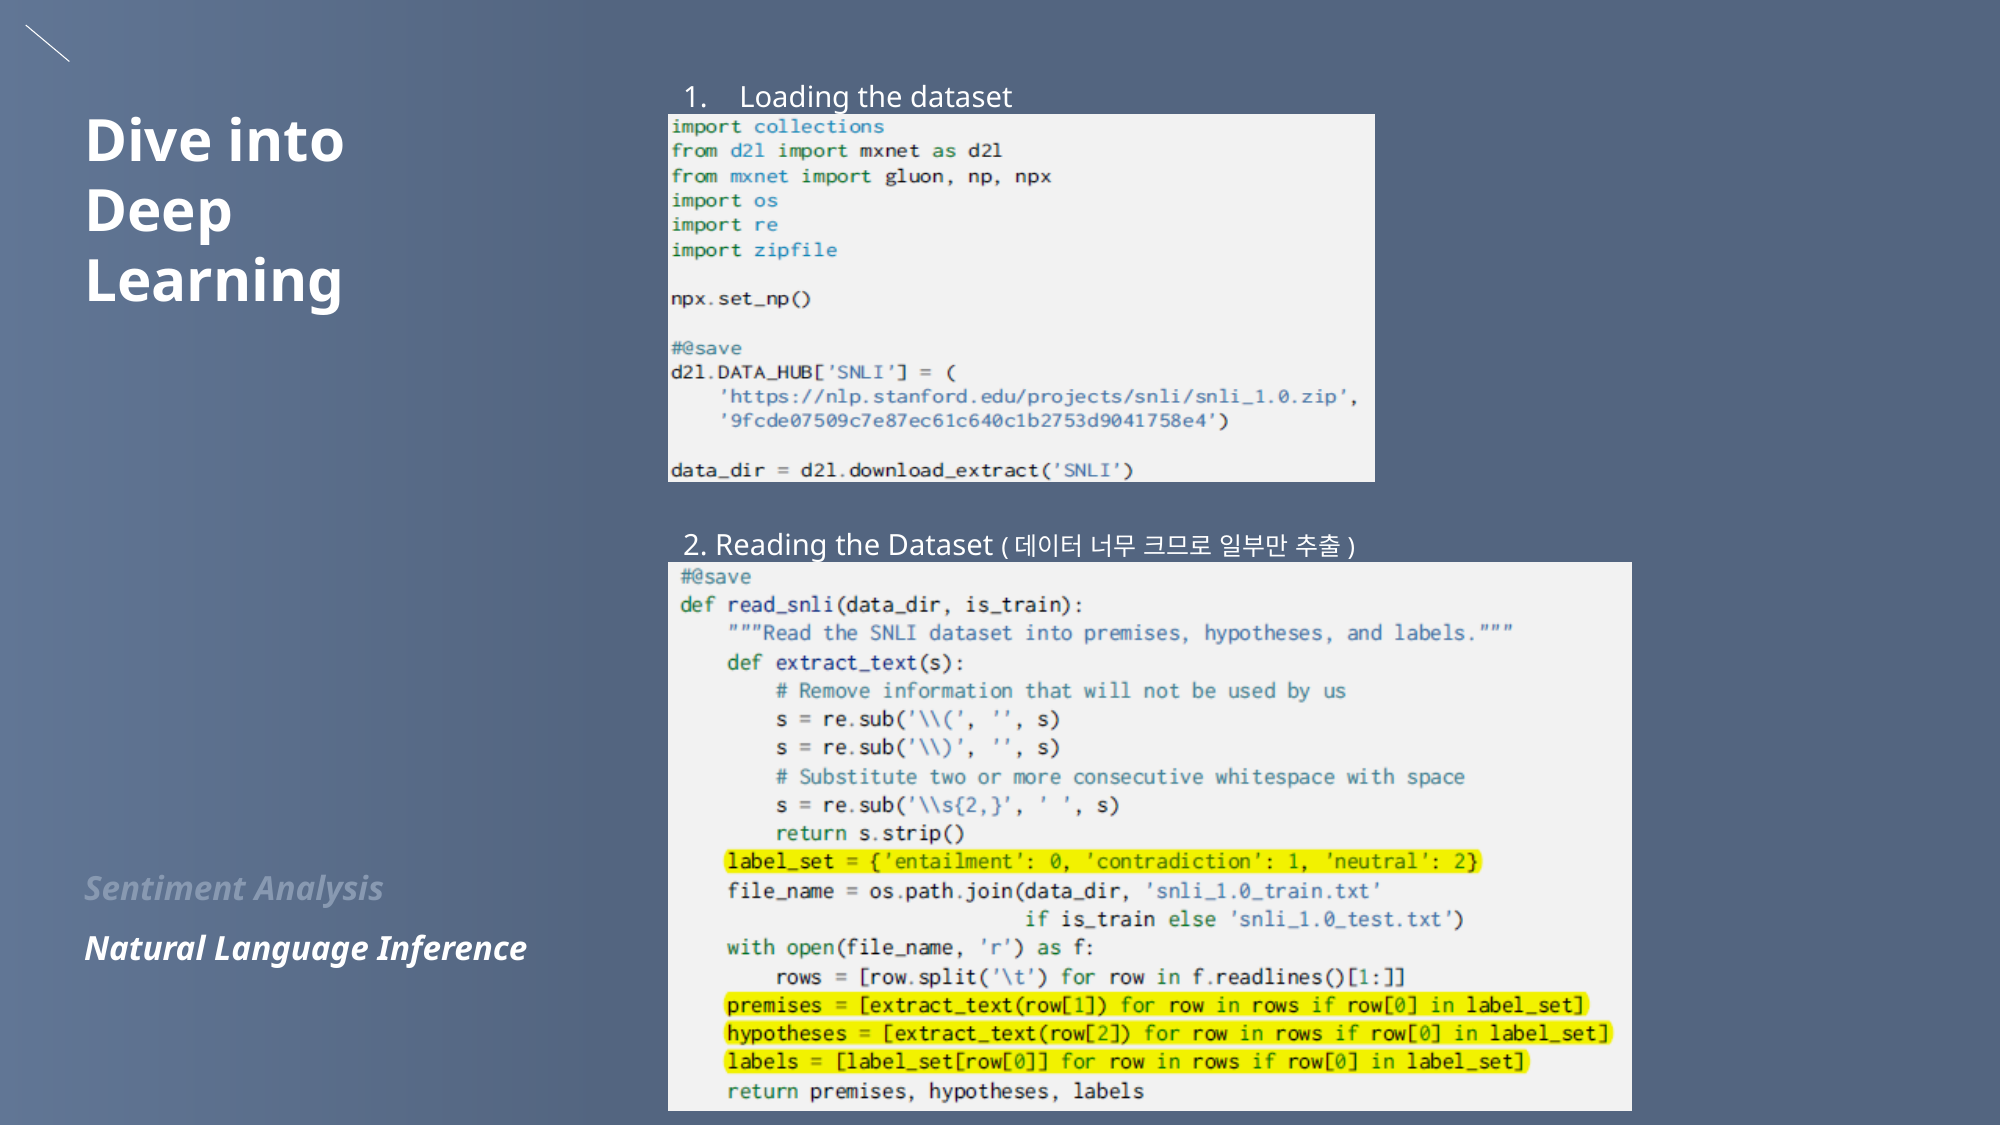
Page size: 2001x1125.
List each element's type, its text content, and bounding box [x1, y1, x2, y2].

text_box 2. Reading the Dataset (데이터 너무 크므로 일부만 추출) [668, 501, 1473, 562]
text_box Loading the dataset [668, 53, 1901, 121]
picture [668, 562, 1632, 1111]
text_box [25, 25, 70, 62]
picture [668, 114, 1375, 482]
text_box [69, 95, 572, 968]
